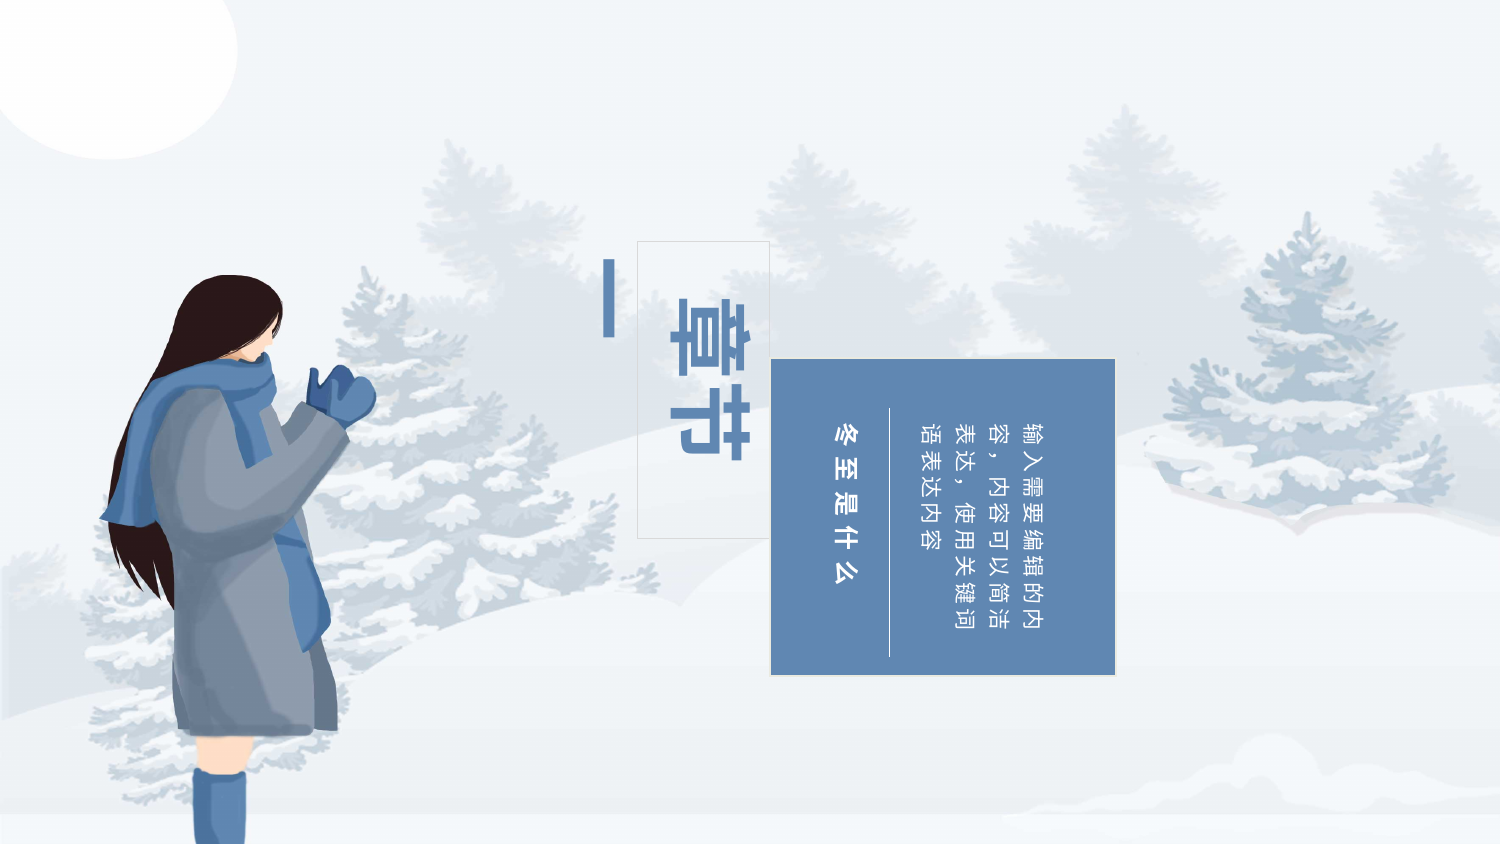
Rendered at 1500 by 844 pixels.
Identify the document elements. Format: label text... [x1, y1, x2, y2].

text_box 冬至是什么 [809, 407, 871, 761]
text_box 输入需要编辑的内容，内容可以简洁表达，使用关键词语表达内容 [894, 408, 1063, 655]
picture [0, 0, 1500, 844]
text_box 章节一 [637, 241, 770, 539]
text_box [769, 357, 1117, 677]
